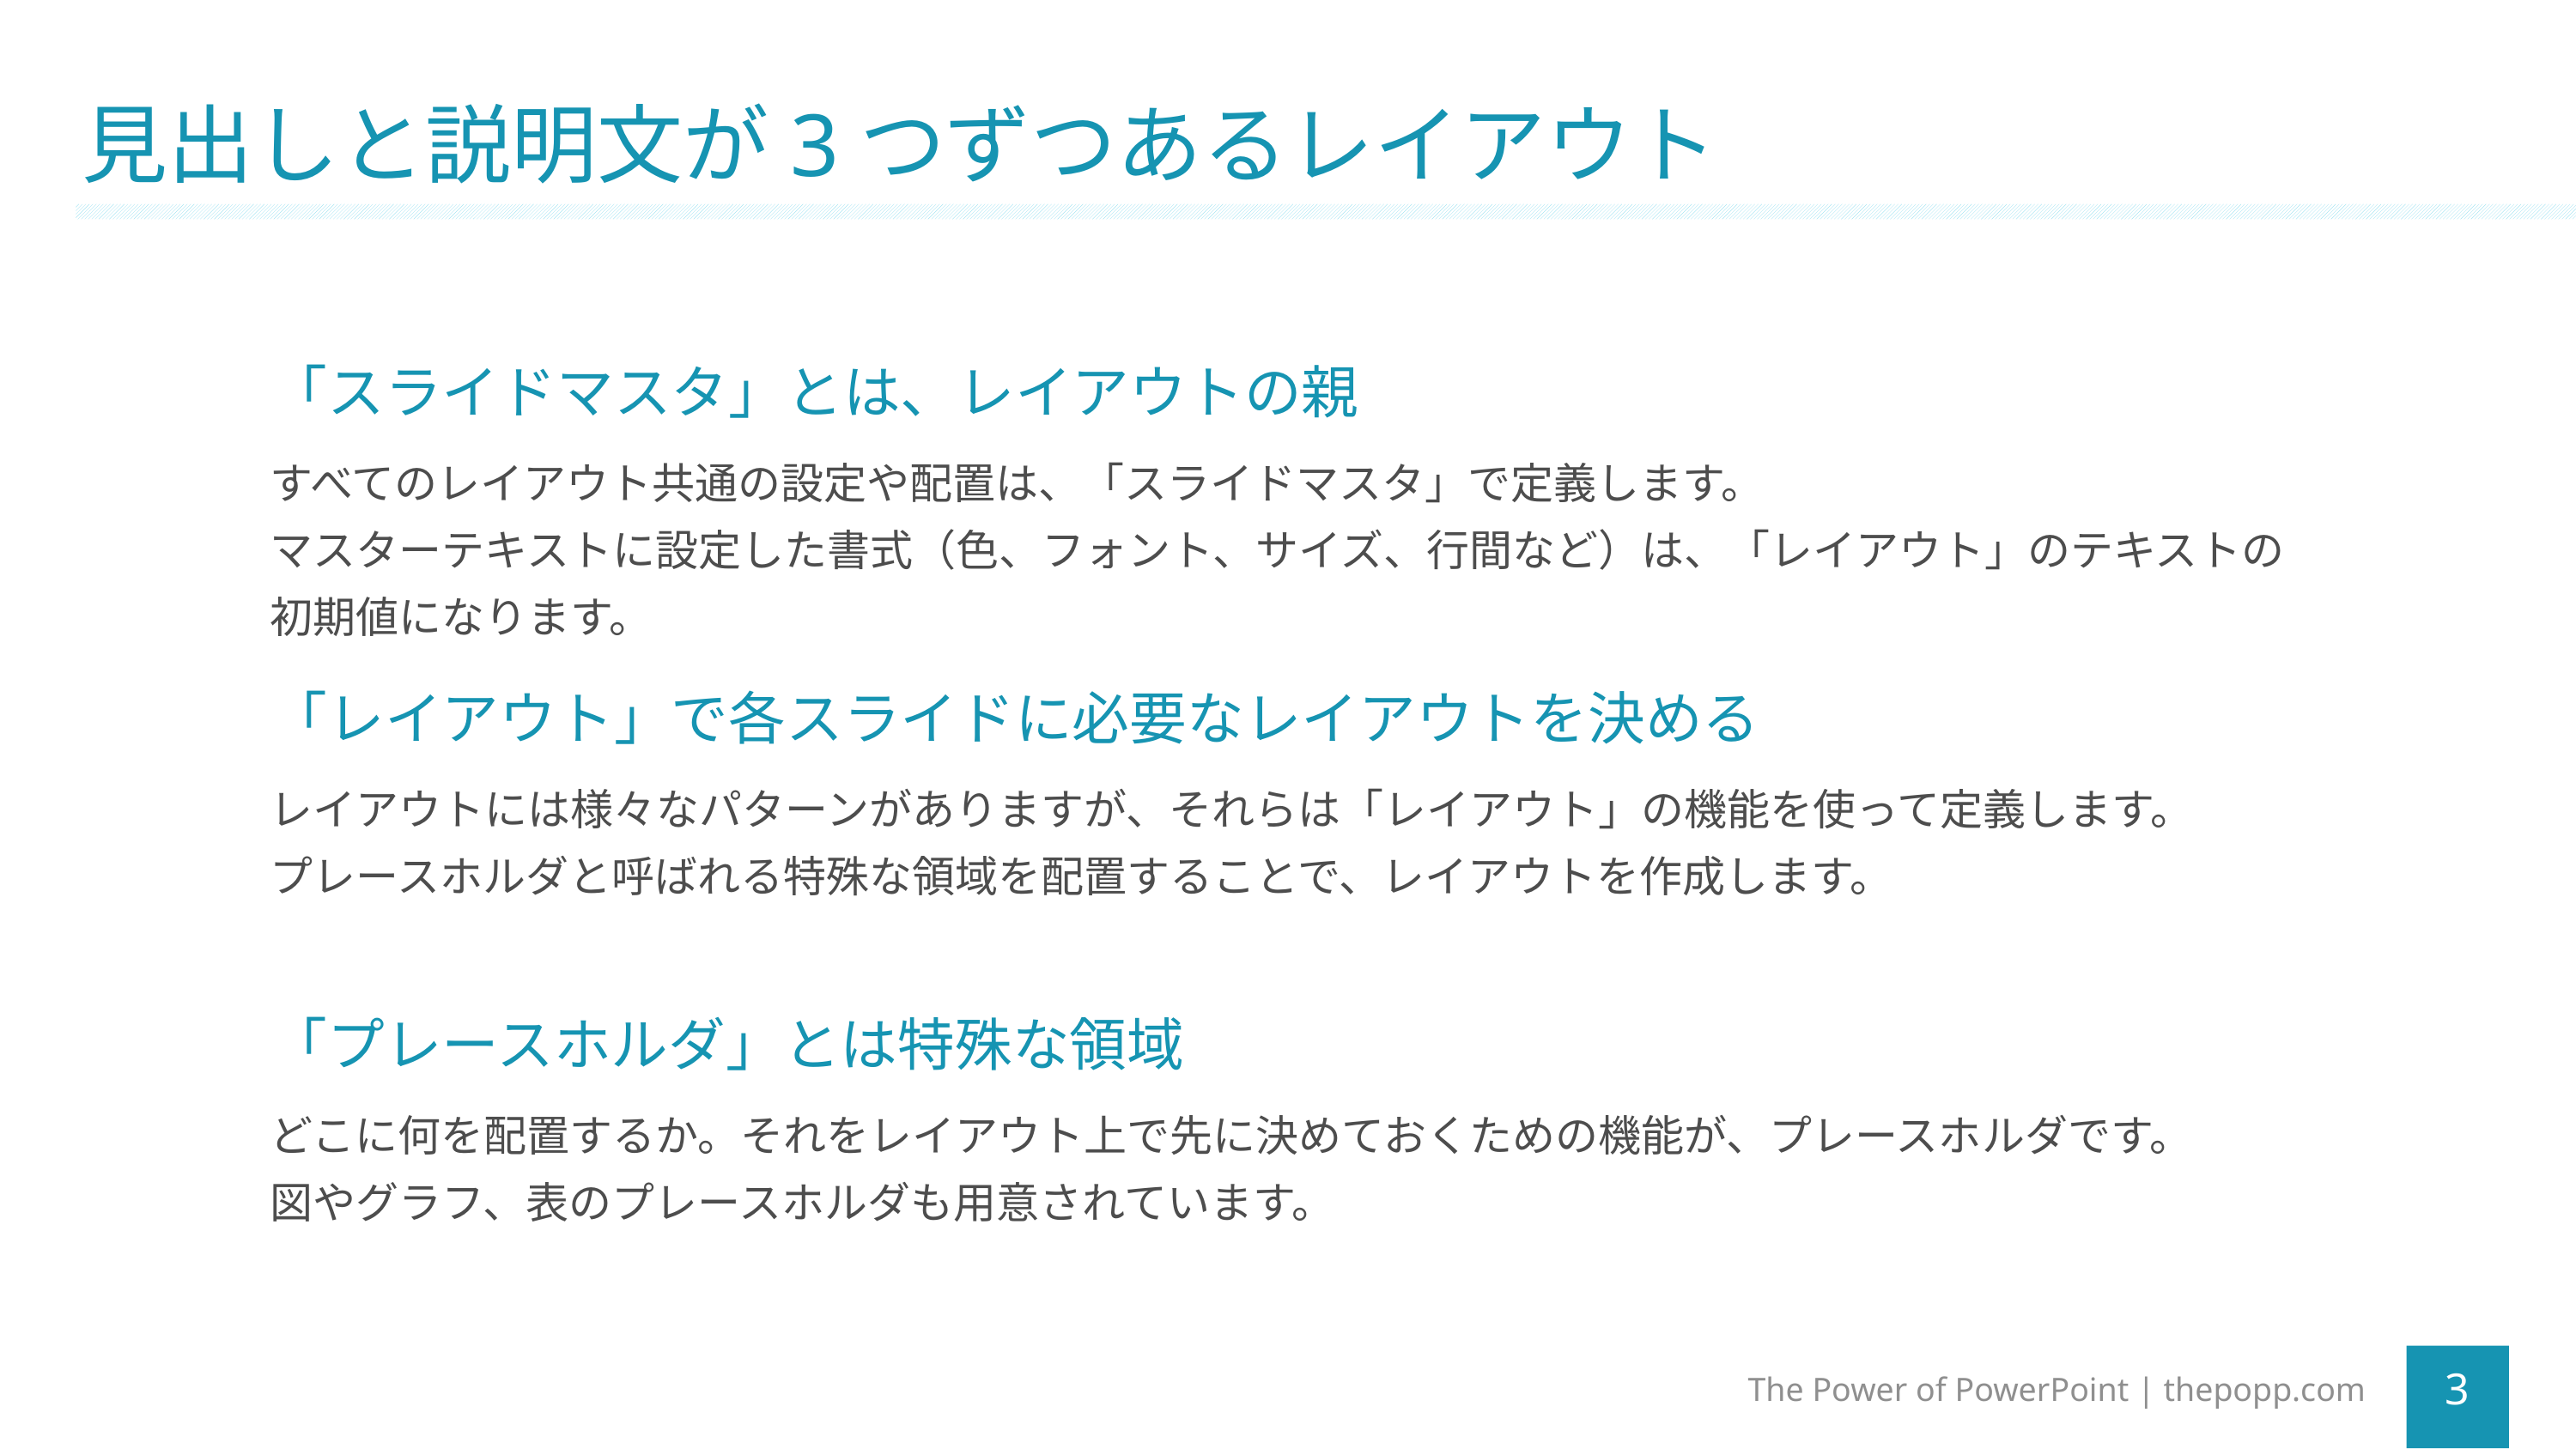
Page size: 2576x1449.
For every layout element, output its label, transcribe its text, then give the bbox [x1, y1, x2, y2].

title 見出しと説明文が3つずつあるレイアウト [69, 69, 2512, 230]
list 「レイアウト」で各スライドに必要なレイアウトを決める [257, 646, 2319, 758]
slide_number 3 [2404, 1353, 2509, 1430]
list 「スライドマスタ」とは、レイアウトの親 [257, 319, 2319, 432]
list どこに何を配置するか。それをレイアウト上で先に決めておくための機能が、プレースホルダです。 図やグラフ、表のプレースホルダも用意されています。 [257, 1087, 2319, 1247]
footer The Power of PowerPoint | thepopp.com [1510, 1353, 2379, 1430]
list すべてのレイアウト共通の設定や配置は、「スライドマスタ」で定義します。 マスターテキストに設定した書式（色、フォント、サイズ、行間など）は、「レイアウト」のテキストの初期値になります。 [257, 433, 2319, 594]
list 「プレースホルダ」とは特殊な領域 [257, 973, 2319, 1084]
list レイアウトには様々なパターンがありますが、それらは「レイアウト」の機能を使って定義します。 プレースホルダと呼ばれる特殊な領域を配置することで、レイアウトを作成します。 [257, 760, 2319, 920]
